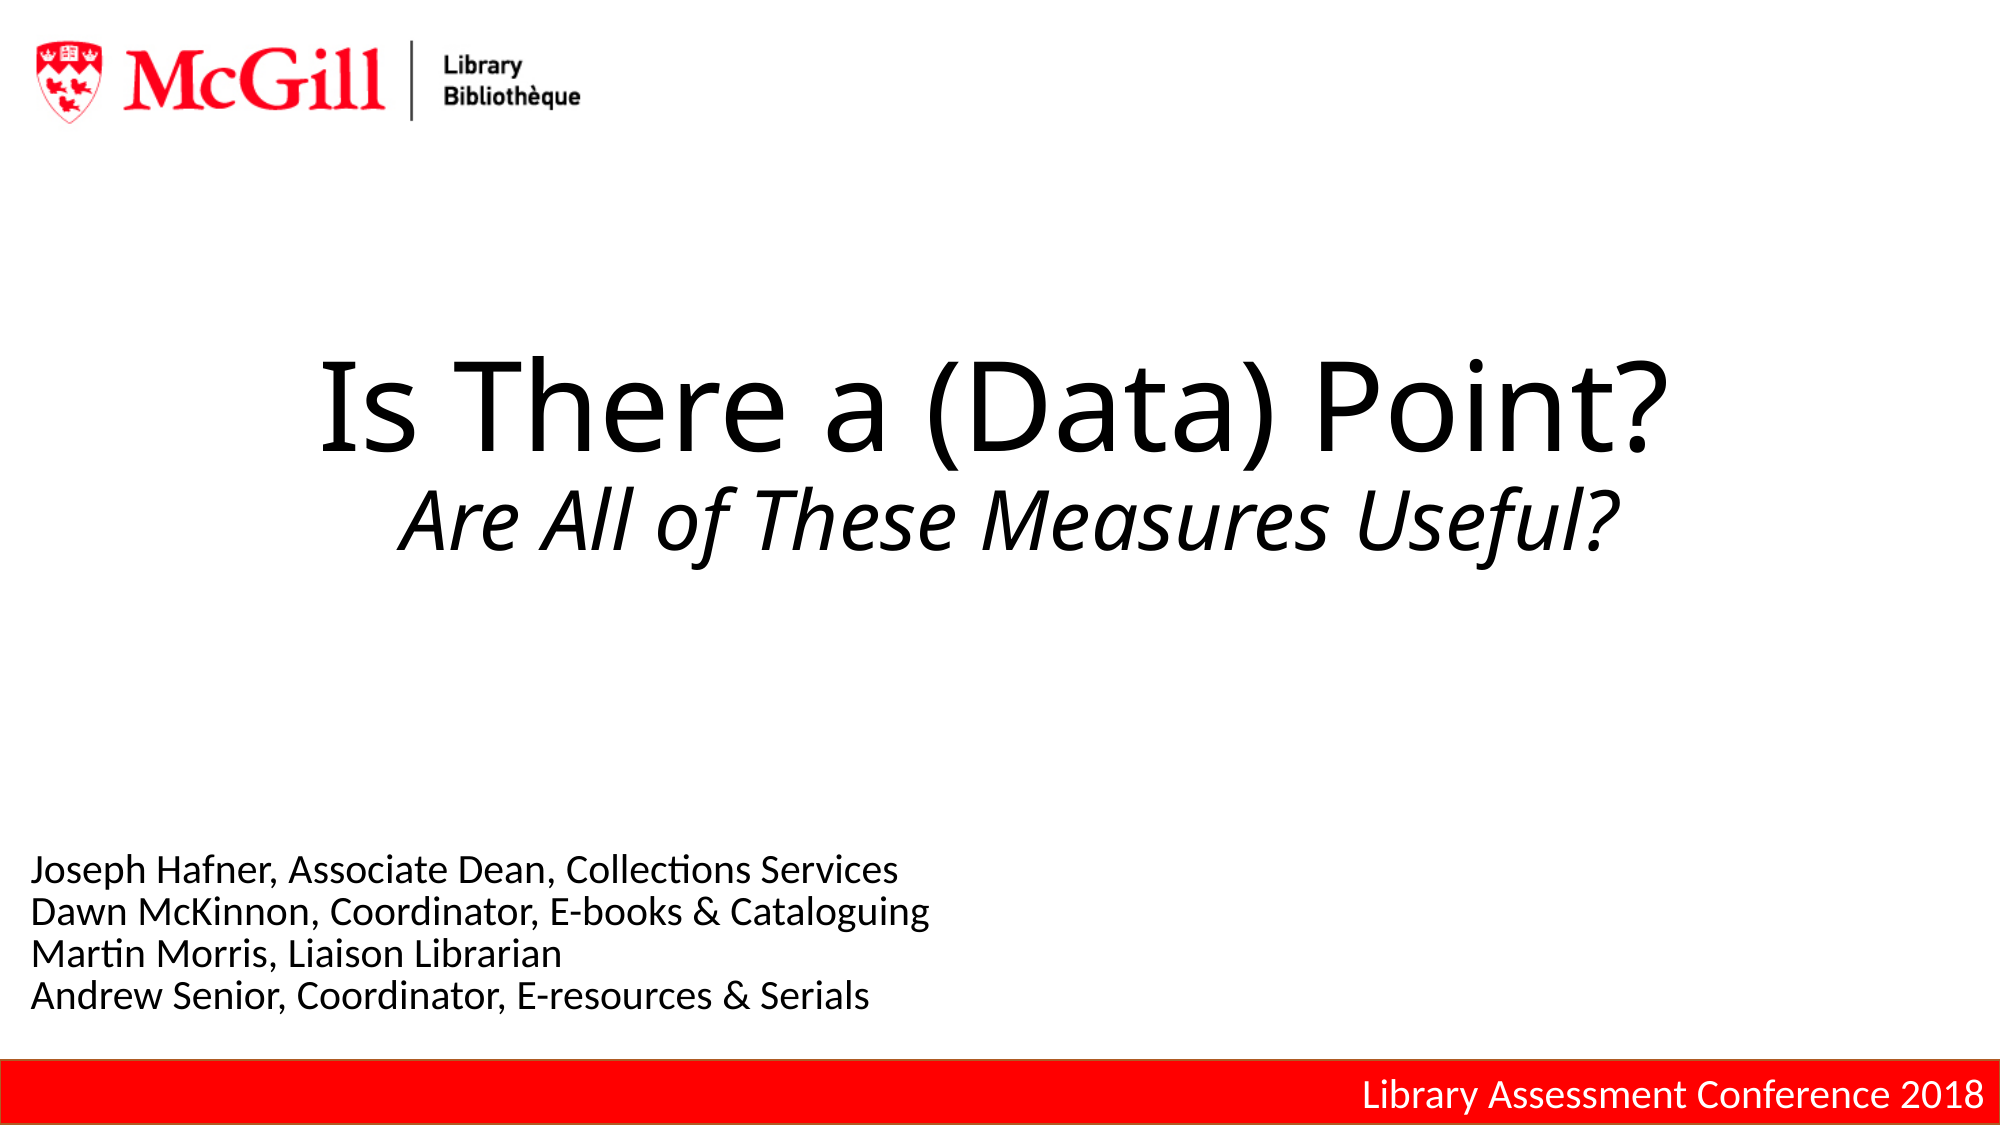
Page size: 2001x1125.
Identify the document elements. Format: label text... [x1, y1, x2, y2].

table_header Joseph Hafner, Associate Dean, Collections Services Dawn McKinnon, Coordinator, E-books & Cataloguing Martin Morris, Liaison Librarian Andrew Senior, Coordinator, E-resources & Serials [16, 845, 1318, 1027]
title Is There a (Data) Point? Are All of These Measures Useful? [140, 184, 1881, 576]
picture [15, 34, 602, 132]
text_box Library Assessment Conference 2018 [0, 1059, 2000, 1125]
